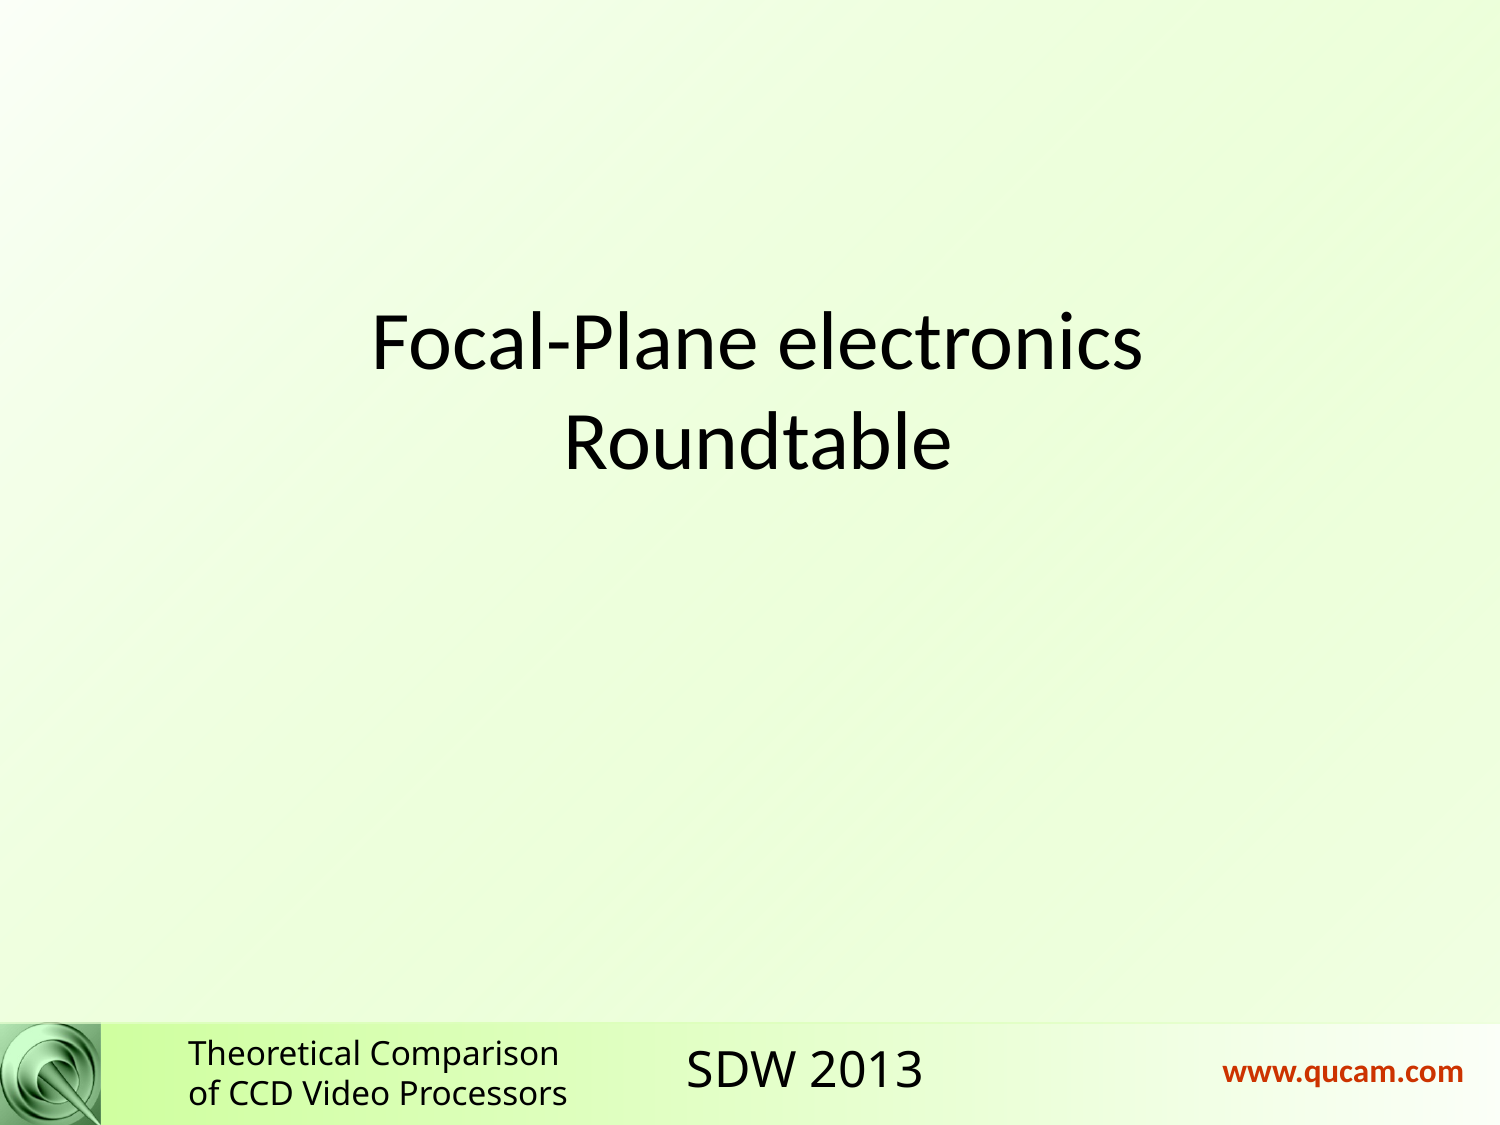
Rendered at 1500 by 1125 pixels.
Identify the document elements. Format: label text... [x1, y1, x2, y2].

picture [0, 1024, 101, 1125]
text_box Focal-Plane electronics Roundtable [356, 278, 1161, 494]
